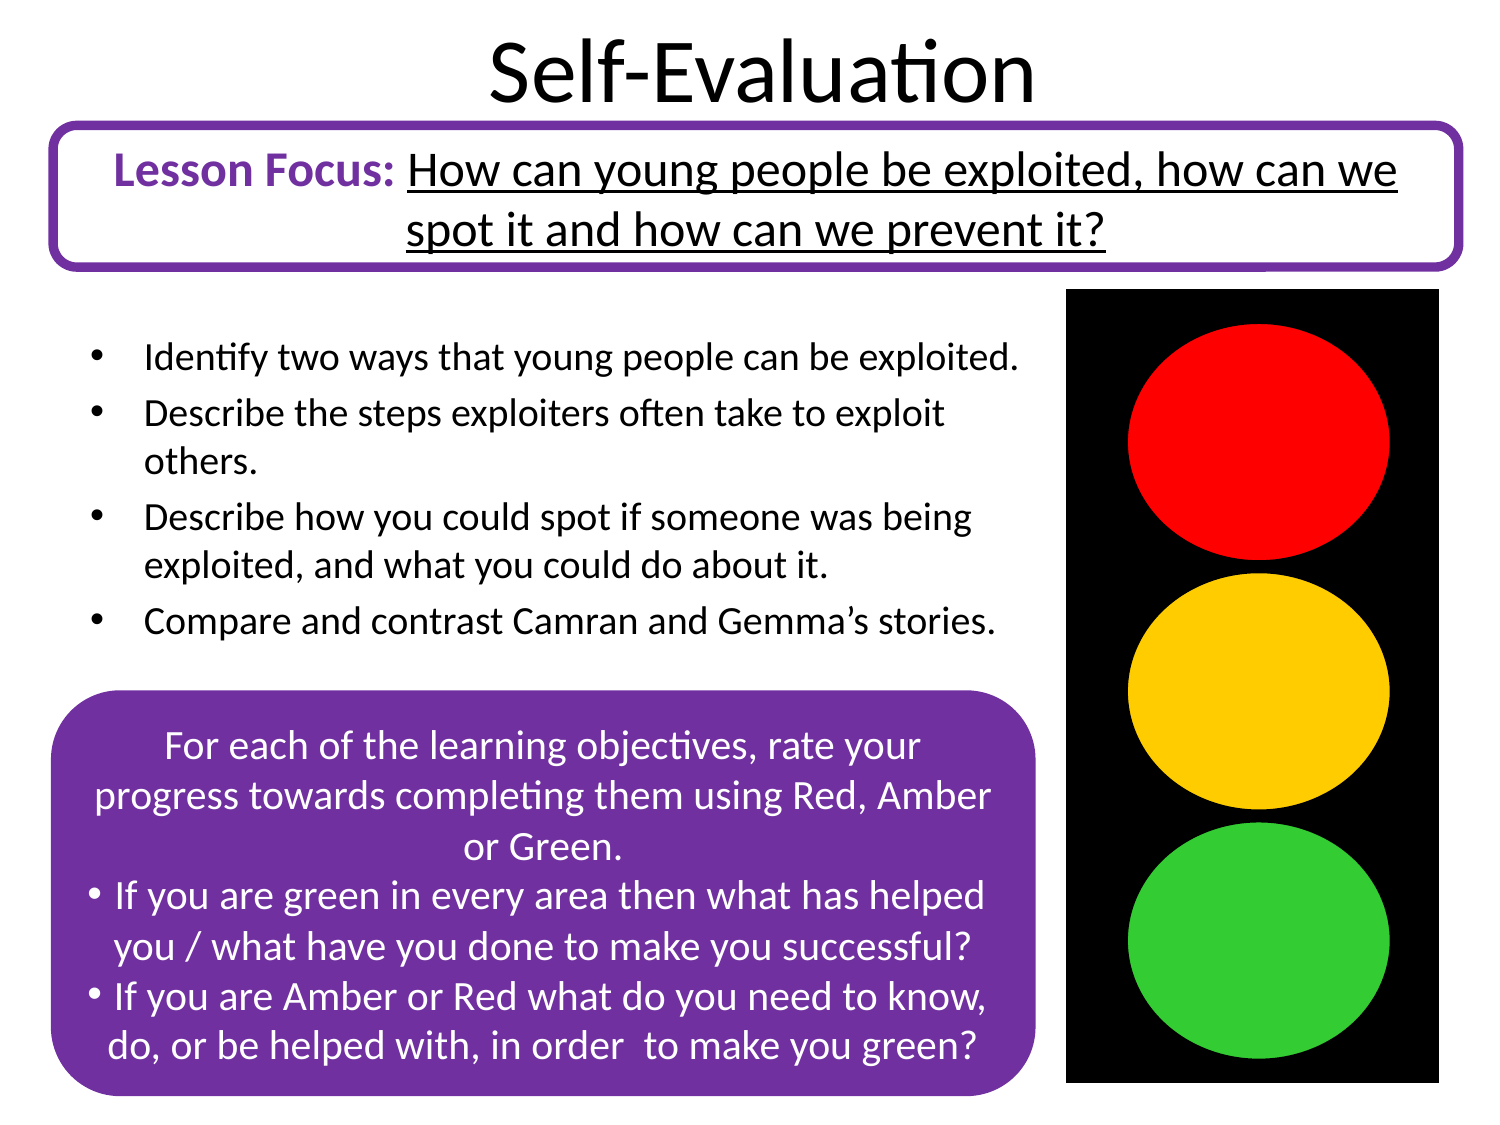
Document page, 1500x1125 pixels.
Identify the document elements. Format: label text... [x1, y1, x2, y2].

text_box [1066, 289, 1439, 1083]
list Identify two ways that young people can be exploited. Describe the steps exploiters often take to exploit others. Describe how you could spot if someone was being exploited, and what you could do about it. Compare and contrast Camran and Gemma’s stories. [75, 268, 1046, 693]
title Self-Evaluation [88, 0, 1439, 125]
text_box Lesson Focus: How can young people be exploited, how can we spot it and how can we prevent it? [53, 125, 1459, 268]
text_box For each of the learning objectives, rate your progress towards completing them using Red, Amber or Green. If you are green in every area then what has helped you / what have you done to make you successful? If you are Amber or Red what do you need to know, do, or be helped with, in order to make you green? [50, 690, 1036, 1097]
